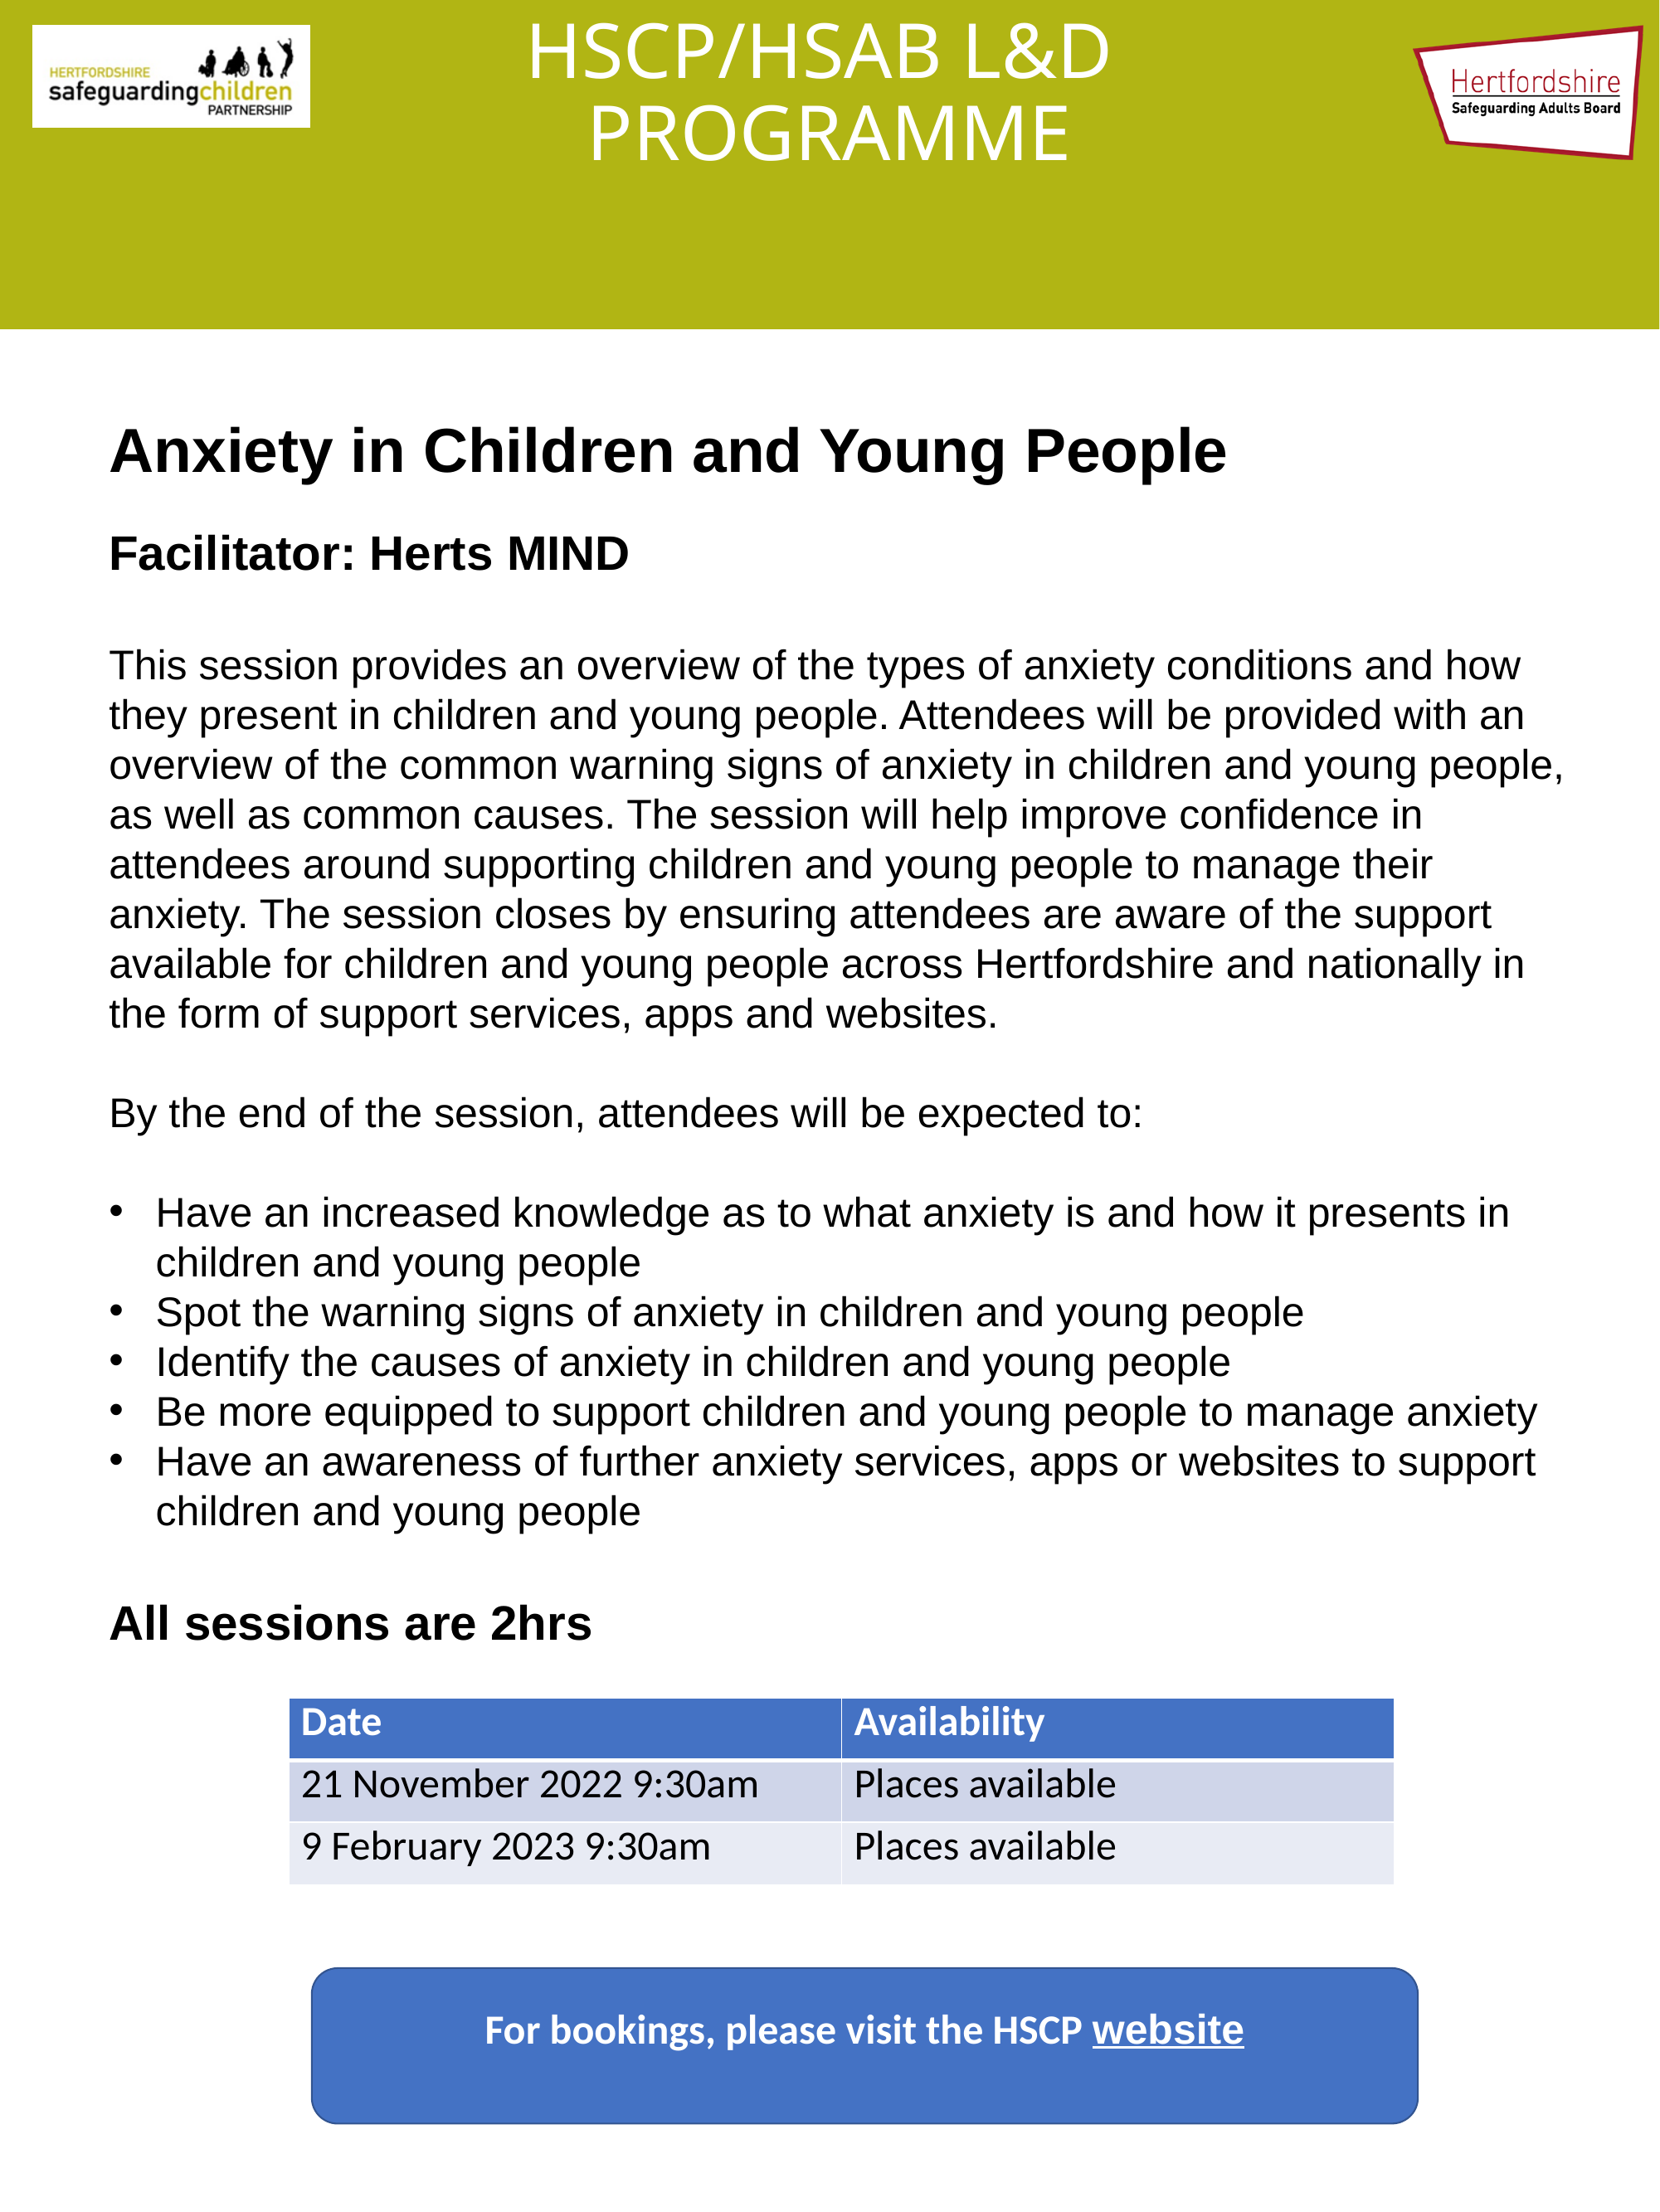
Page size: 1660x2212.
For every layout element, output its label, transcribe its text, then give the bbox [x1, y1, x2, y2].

table_cell Places available [842, 1823, 1394, 1884]
table_header Availability [842, 1699, 1394, 1758]
title HSCP/HSAB L&D PROGRAMME [0, 6, 1659, 288]
table_cell Places available [842, 1762, 1394, 1821]
text_box Anxiety in Children and Young People Facilitator: Herts MIND This session provides an overview of the types of anxiety conditions and how they present in children and young people. Attendees will be provided with an overview of the common warning signs of anxiety in children and young people, as well as common causes. The session will help improve confidence in attendees around supporting children and young people to manage their anxiety. The session closes by ensuring attendees are aware of the support available for children and young people across Hertfordshire and nationally in the form of support services, apps and websites. By the end of the session, attendees will be expected to: Have an increased knowledge as to what anxiety is and how it presents in children and young people Spot the warning signs of anxiety in children and young people Identify the causes of anxiety in children and young people Be more equipped to support children and young people to manage anxiety Have an awareness of further anxiety services, apps or websites to support children and young people All sessions are 2hrs [96, 403, 1587, 1752]
table_header Date [290, 1699, 841, 1758]
table_cell 21 November 2022 9:30am [290, 1762, 841, 1821]
table_cell 9 February 2023 9:30am [290, 1823, 841, 1884]
text_box For bookings, please visit the HSCP website [310, 1966, 1419, 2125]
